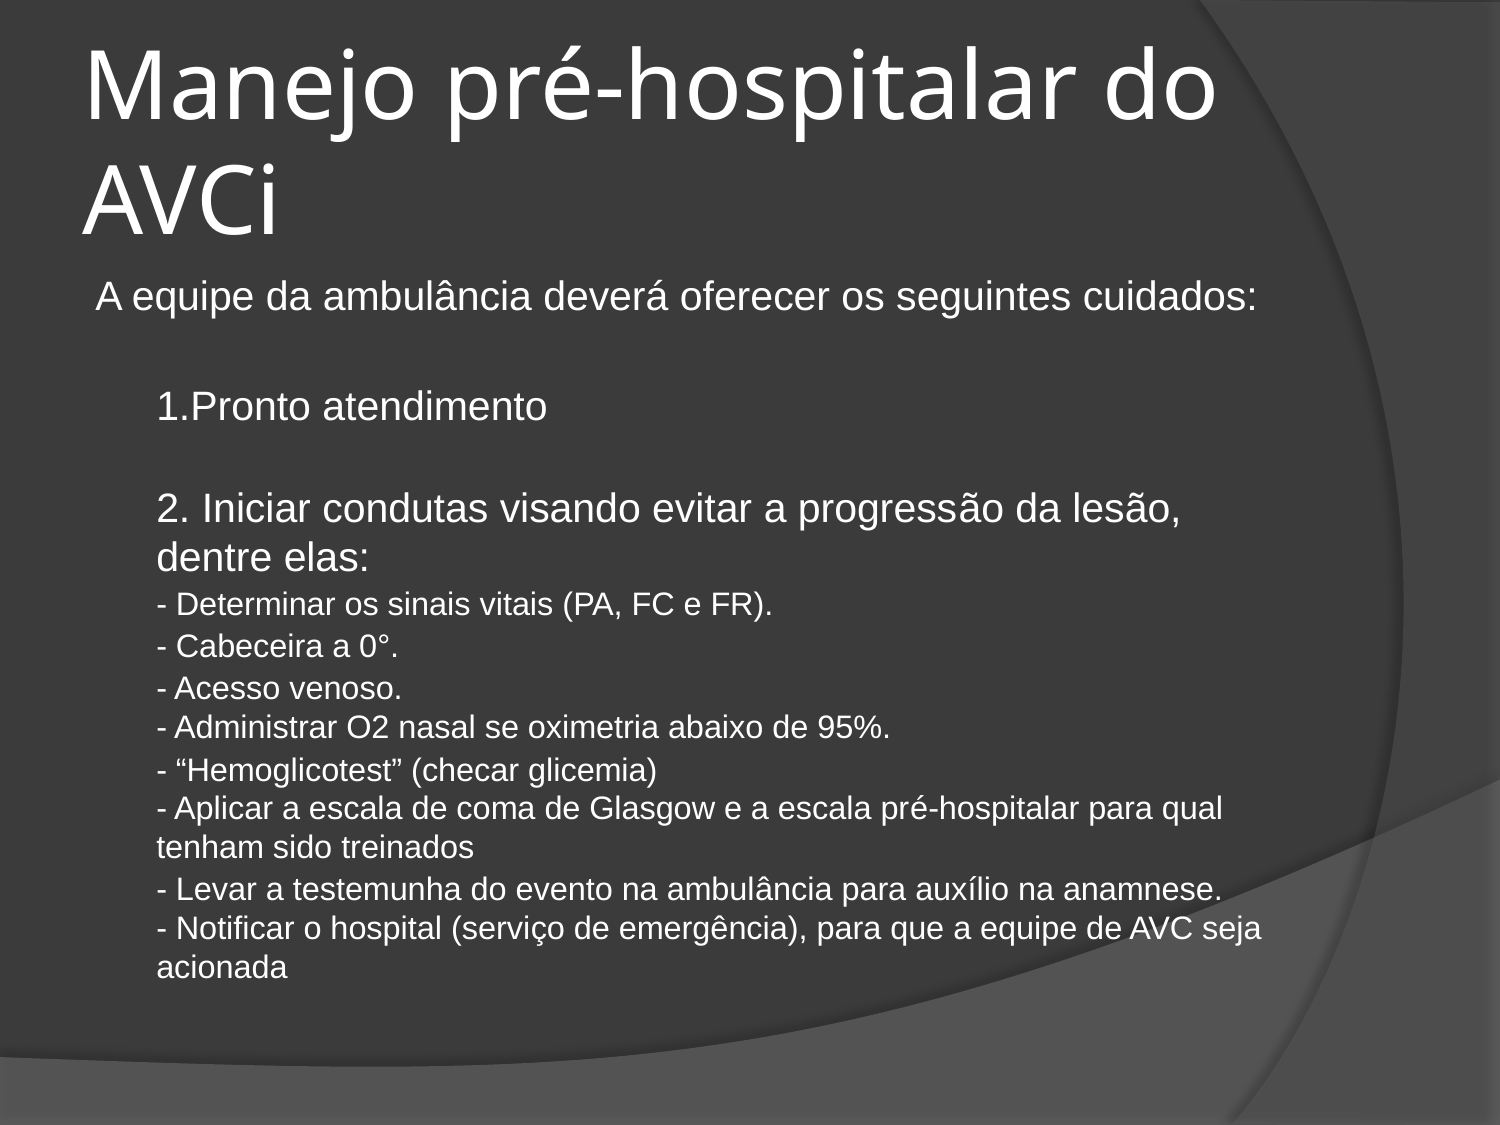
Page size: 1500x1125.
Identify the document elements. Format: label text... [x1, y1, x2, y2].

title Manejo pré-hospitalar do AVCi [75, 45, 1300, 233]
list A equipe da ambulância deverá oferecer os seguintes cuidados: 1.Pronto atendimento 2. Iniciar condutas visando evitar a progressão da lesão, dentre elas: - Determinar os sinais vitais (PA, FC e FR). - Cabeceira a 0°. - Acesso venoso. - Administrar O2 nasal se oximetria abaixo de 95%. - “Hemoglicotest” (checar glicemia) - Aplicar a escala de coma de Glasgow e a escala pré-hospitalar para qual tenham sido treinados - Levar a testemunha do evento na ambulância para auxílio na anamnese. - Notificar o hospital (serviço de emergência), para que a equipe de AVC seja acionada [75, 262, 1300, 1005]
